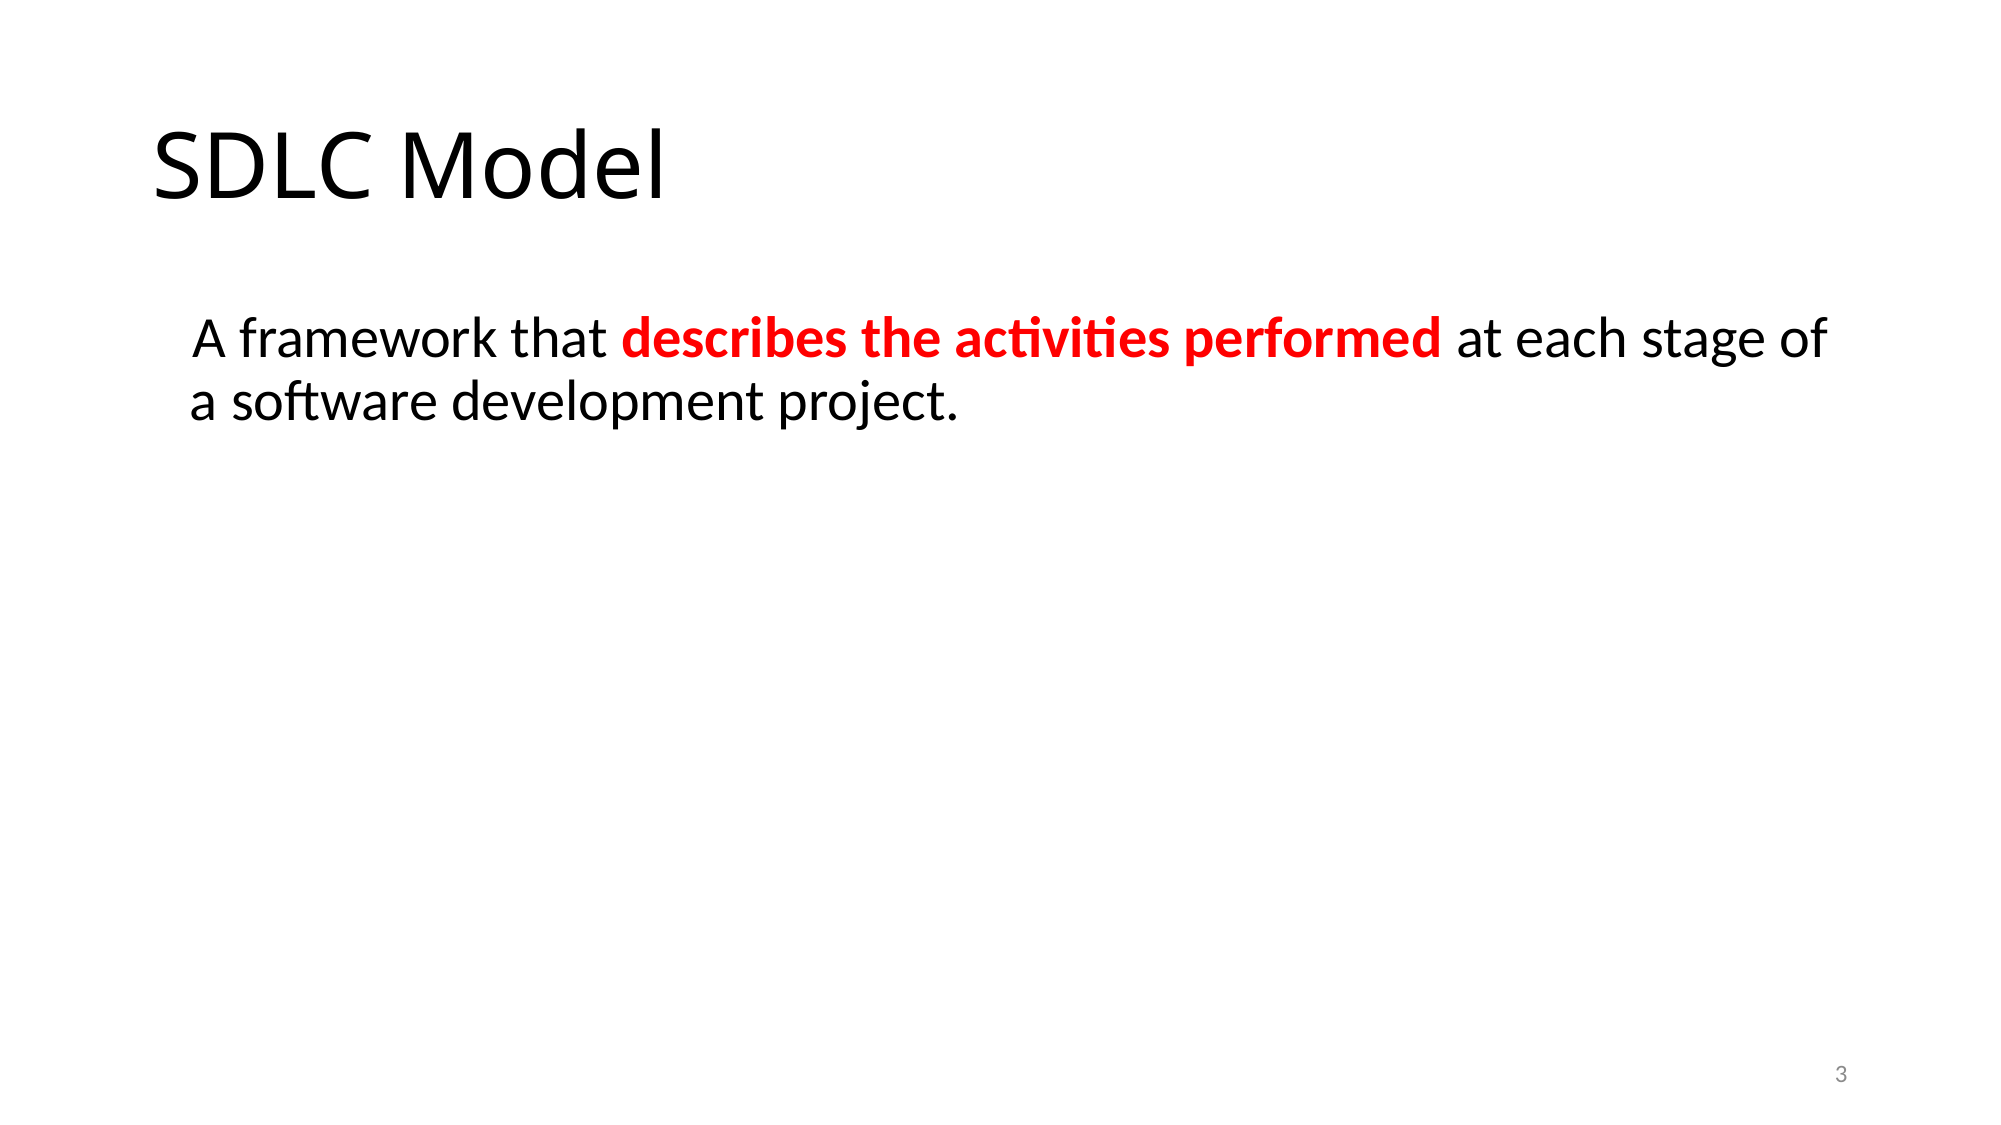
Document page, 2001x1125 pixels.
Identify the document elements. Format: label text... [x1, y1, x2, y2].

title SDLC Model [137, 59, 1863, 278]
slide_number 3 [1412, 1042, 1863, 1103]
list A framework that describes the activities performed at each stage of a software development project. [137, 299, 1863, 1014]
